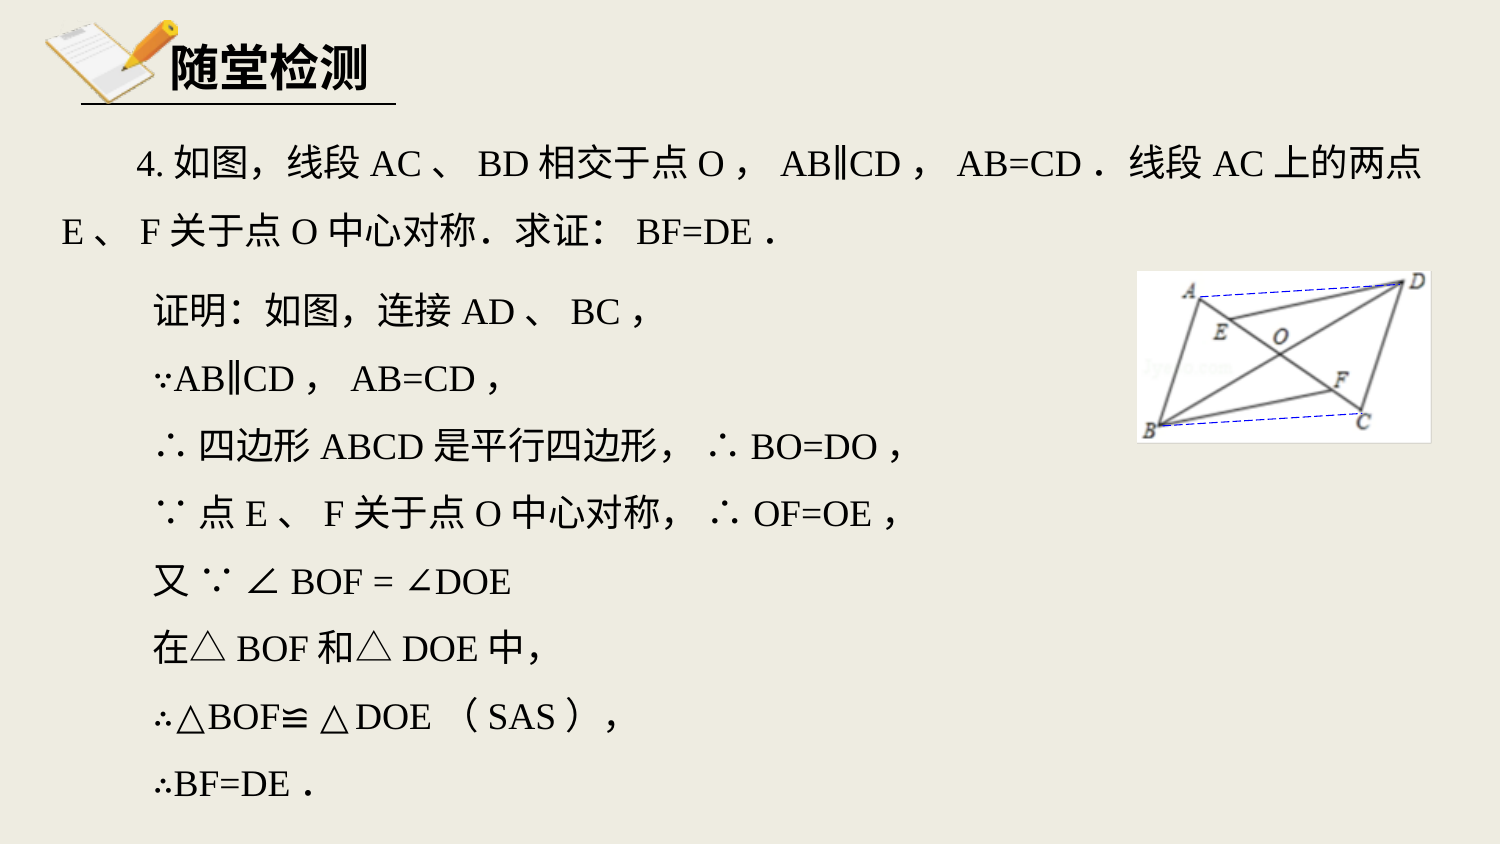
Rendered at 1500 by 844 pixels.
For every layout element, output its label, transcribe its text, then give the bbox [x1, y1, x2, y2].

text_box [1162, 413, 1363, 427]
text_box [1199, 284, 1401, 298]
picture [1137, 271, 1433, 446]
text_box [44, 19, 396, 105]
text_box 证明：如图，连接AD、BC， ∵AB∥CD，AB=CD， ∴四边形ABCD是平行四边形， ∴BO=DO， ∵点E、F关于点O中心对称， ∴OF=OE， 又 ∵ ∠BOF = ∠DOE 在△BOF和△DOE中， ∴△BOF≌△DOE（SAS）， ∴BF=DE． [62, 256, 1000, 812]
text_box 4.如图，线段AC、BD相交于点O，AB∥CD，AB=CD．线段AC上的两点E、F关于点O中心对称．求证：BF=DE． [46, 109, 1460, 260]
